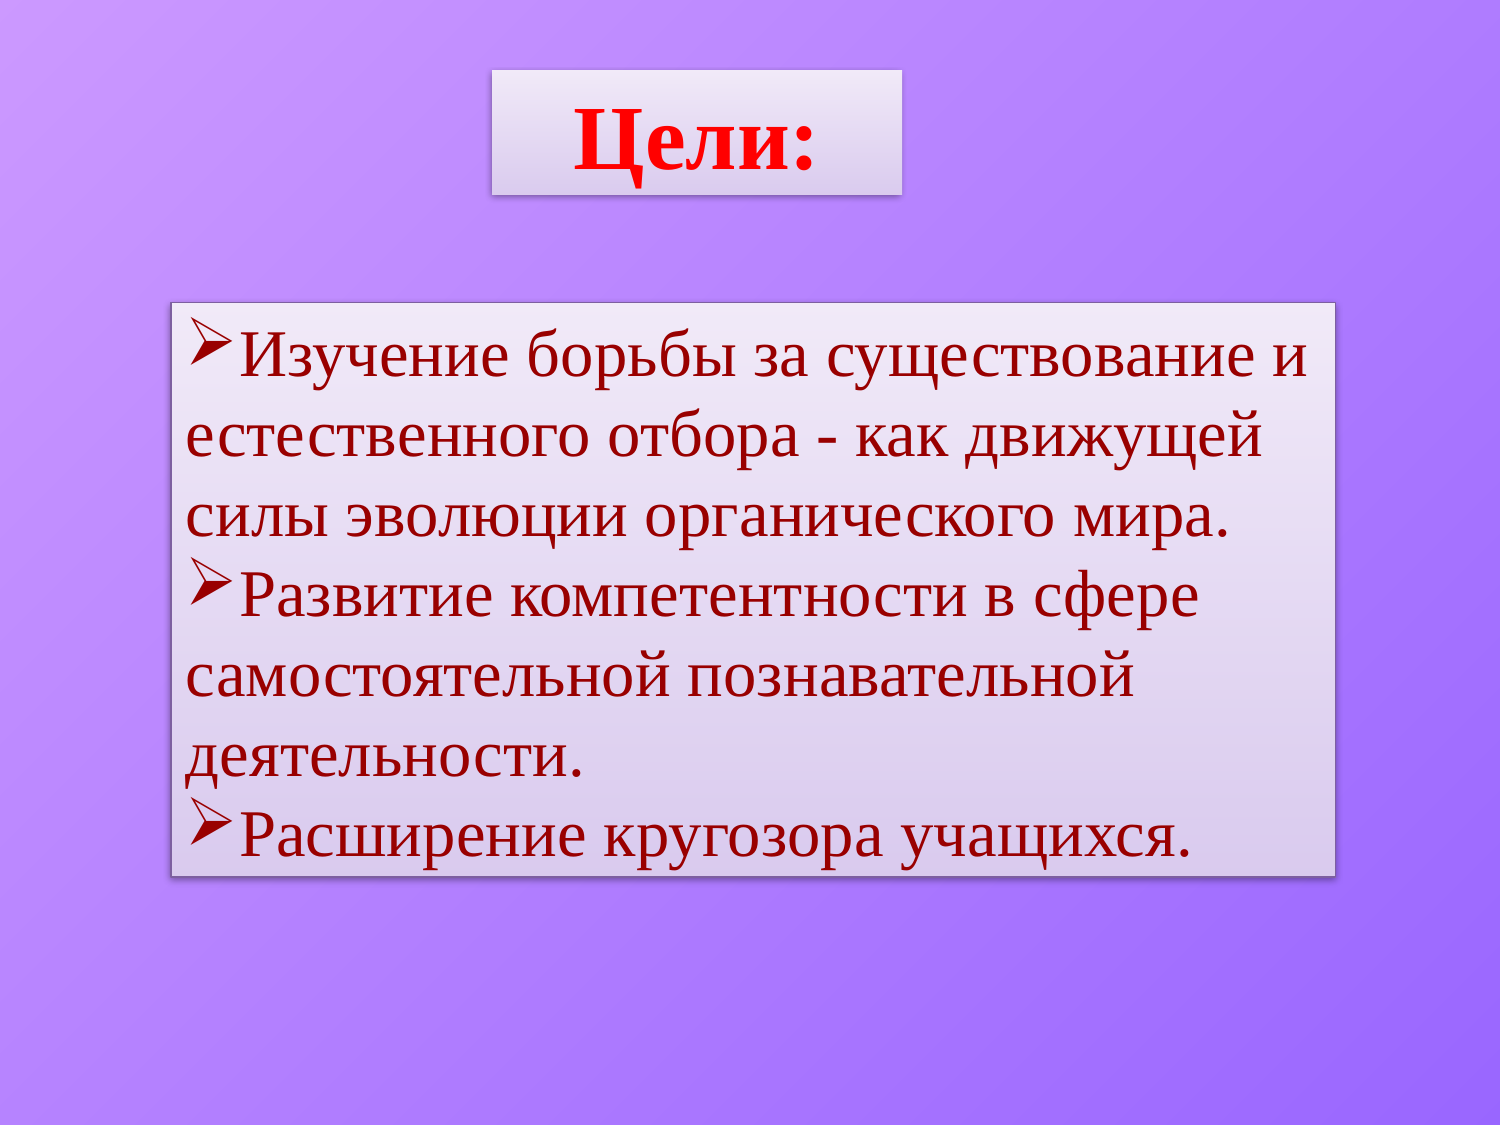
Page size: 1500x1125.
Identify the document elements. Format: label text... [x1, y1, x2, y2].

text_box Цели: [491, 70, 903, 196]
text_box Изучение борьбы за существование и естественного отбора - как движущей силы эволюции органического мира. Развитие компетентности в сфере самостоятельной познавательной деятельности. Расширение кругозора учащихся. [170, 302, 1336, 878]
